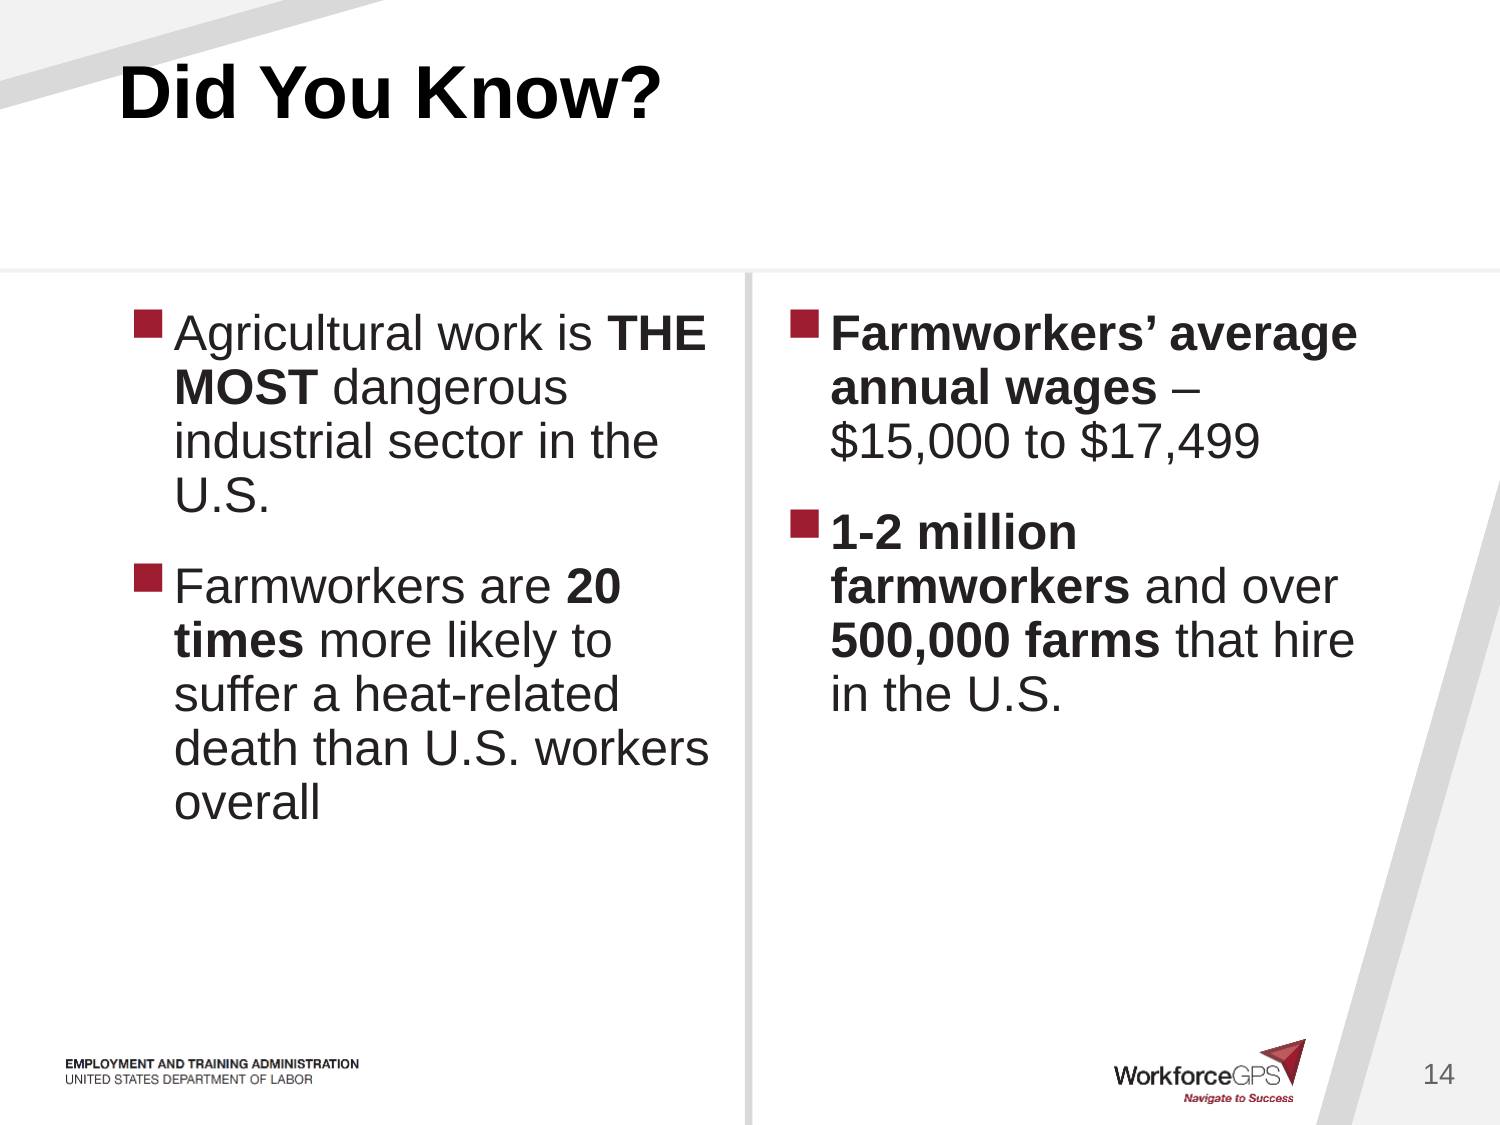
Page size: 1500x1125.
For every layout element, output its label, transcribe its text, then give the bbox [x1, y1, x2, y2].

list Farmworkers’ average annual wages –$15,000 to $17,499 1-2 million farmworkers and over 500,000 farms that hire in the U.S. [770, 299, 1386, 1014]
picture [59, 1053, 370, 1092]
slide_number 14 [1260, 1042, 1471, 1103]
picture [1112, 1038, 1308, 1105]
list Agricultural work is THE MOST dangerous industrial sector in the U.S. Farmworkers are 20 times more likely to suffer a heat-related death than U.S. workers overall [114, 299, 729, 1014]
title Did You Know? [103, 59, 1409, 233]
